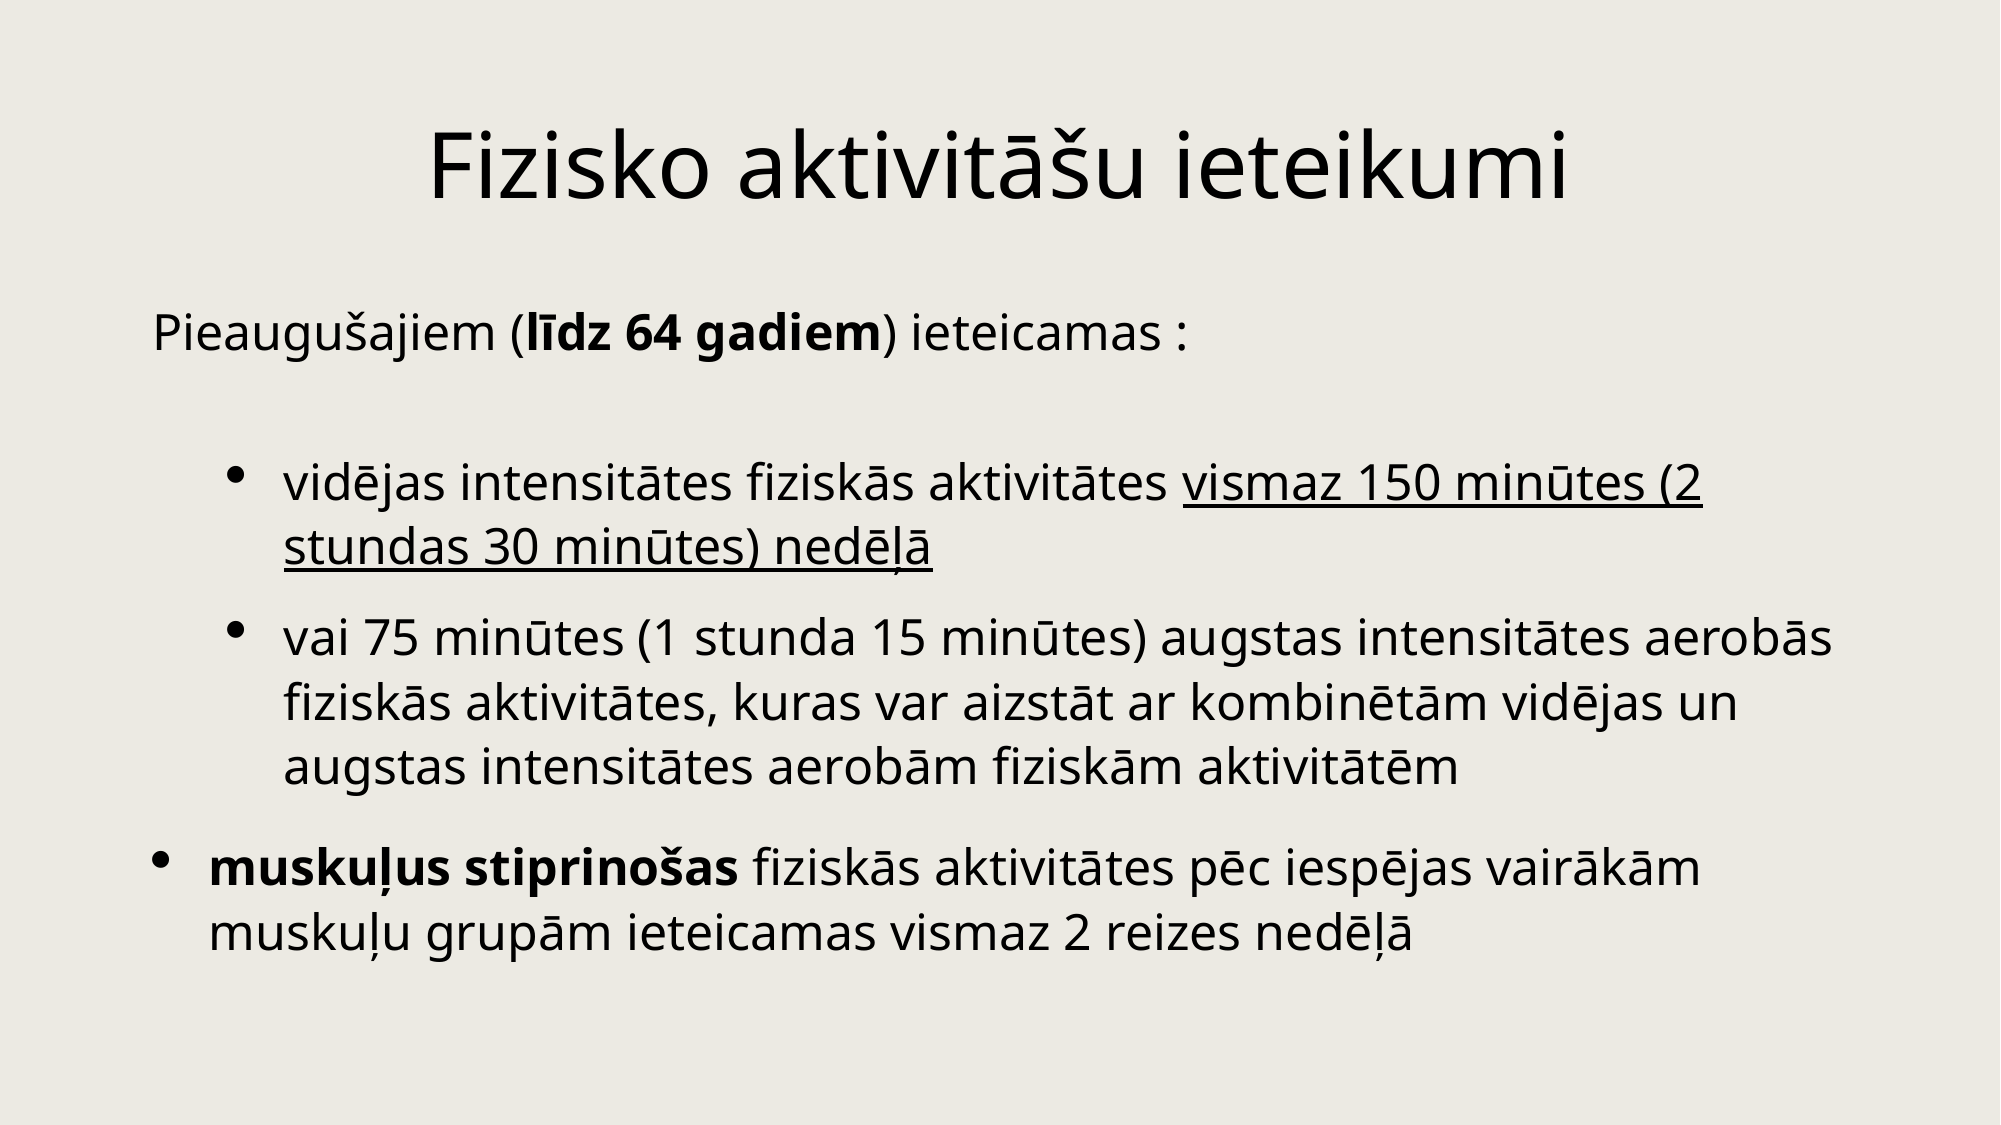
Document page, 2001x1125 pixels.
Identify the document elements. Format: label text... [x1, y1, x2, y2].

title Fizisko aktivitāšu ieteikumi [137, 59, 1863, 278]
list Pieaugušajiem (līdz 64 gadiem) ieteicamas : vidējas intensitātes fiziskās aktivitātes vismaz 150 minūtes (2 stundas 30 minūtes) nedēļā vai 75 minūtes (1 stunda 15 minūtes) augstas intensitātes aerobās fiziskās aktivitātes, kuras var aizstāt ar kombinētām vidējas un augstas intensitātes aerobām fiziskām aktivitātēm muskuļus stiprinošas fiziskās aktivitātes pēc iespējas vairākām muskuļu grupām ieteicamas vismaz 2 reizes nedēļā [137, 299, 1863, 1014]
